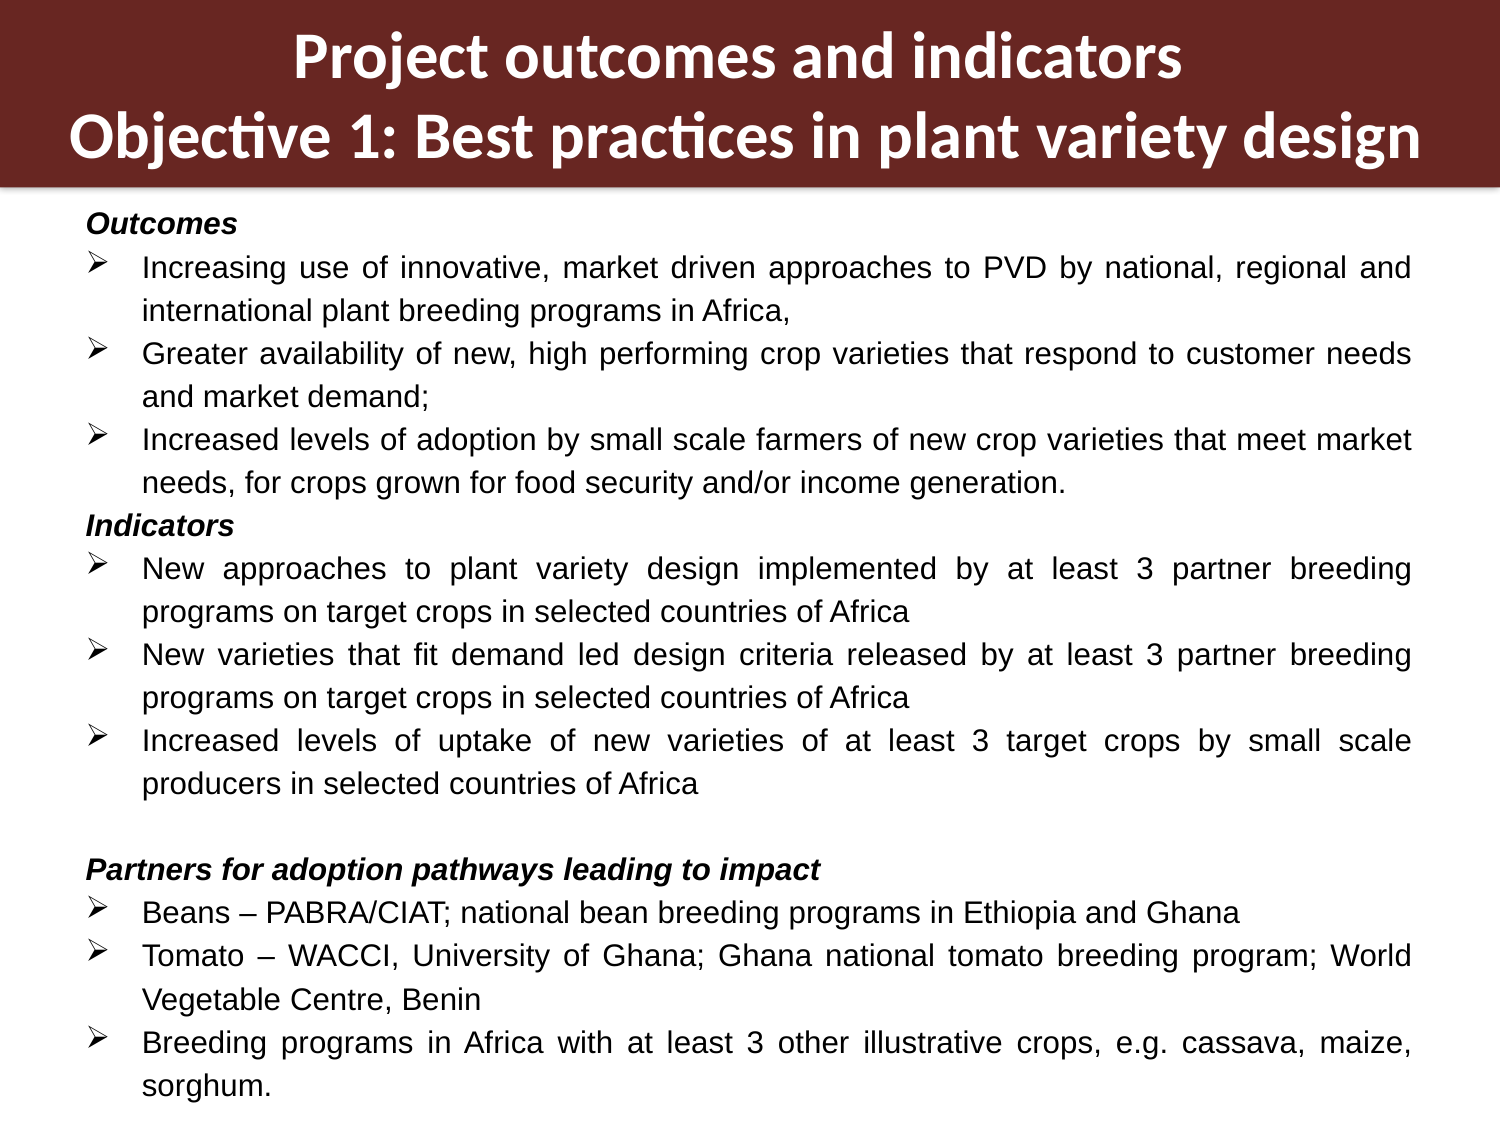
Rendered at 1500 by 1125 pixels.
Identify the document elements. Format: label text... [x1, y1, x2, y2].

text_box Project outcomes and indicators Objective 1: Best practices in plant variety design [0, 4, 1497, 217]
text_box Outcomes Increasing use of innovative, market driven approaches to PVD by national, regional and international plant breeding programs in Africa, Greater availability of new, high performing crop varieties that respond to customer needs and market demand; Increased levels of adoption by small scale farmers of new crop varieties that meet market needs, for crops grown for food security and/or income generation. Indicators New approaches to plant variety design implemented by at least 3 partner breeding programs on target crops in selected countries of Africa New varieties that fit demand led design criteria released by at least 3 partner breeding programs on target crops in selected countries of Africa Increased levels of uptake of new varieties of at least 3 target crops by small scale producers in selected countries of Africa Partners for adoption pathways leading to impact Beans – PABRA/CIAT; national bean breeding programs in Ethiopia and Ghana Tomato – WACCI, University of Ghana; Ghana national tomato breeding program; World Vegetable Centre, Benin Breeding programs in Africa with at least 3 other illustrative crops, e.g. cassava, maize, sorghum. [70, 196, 1430, 1110]
